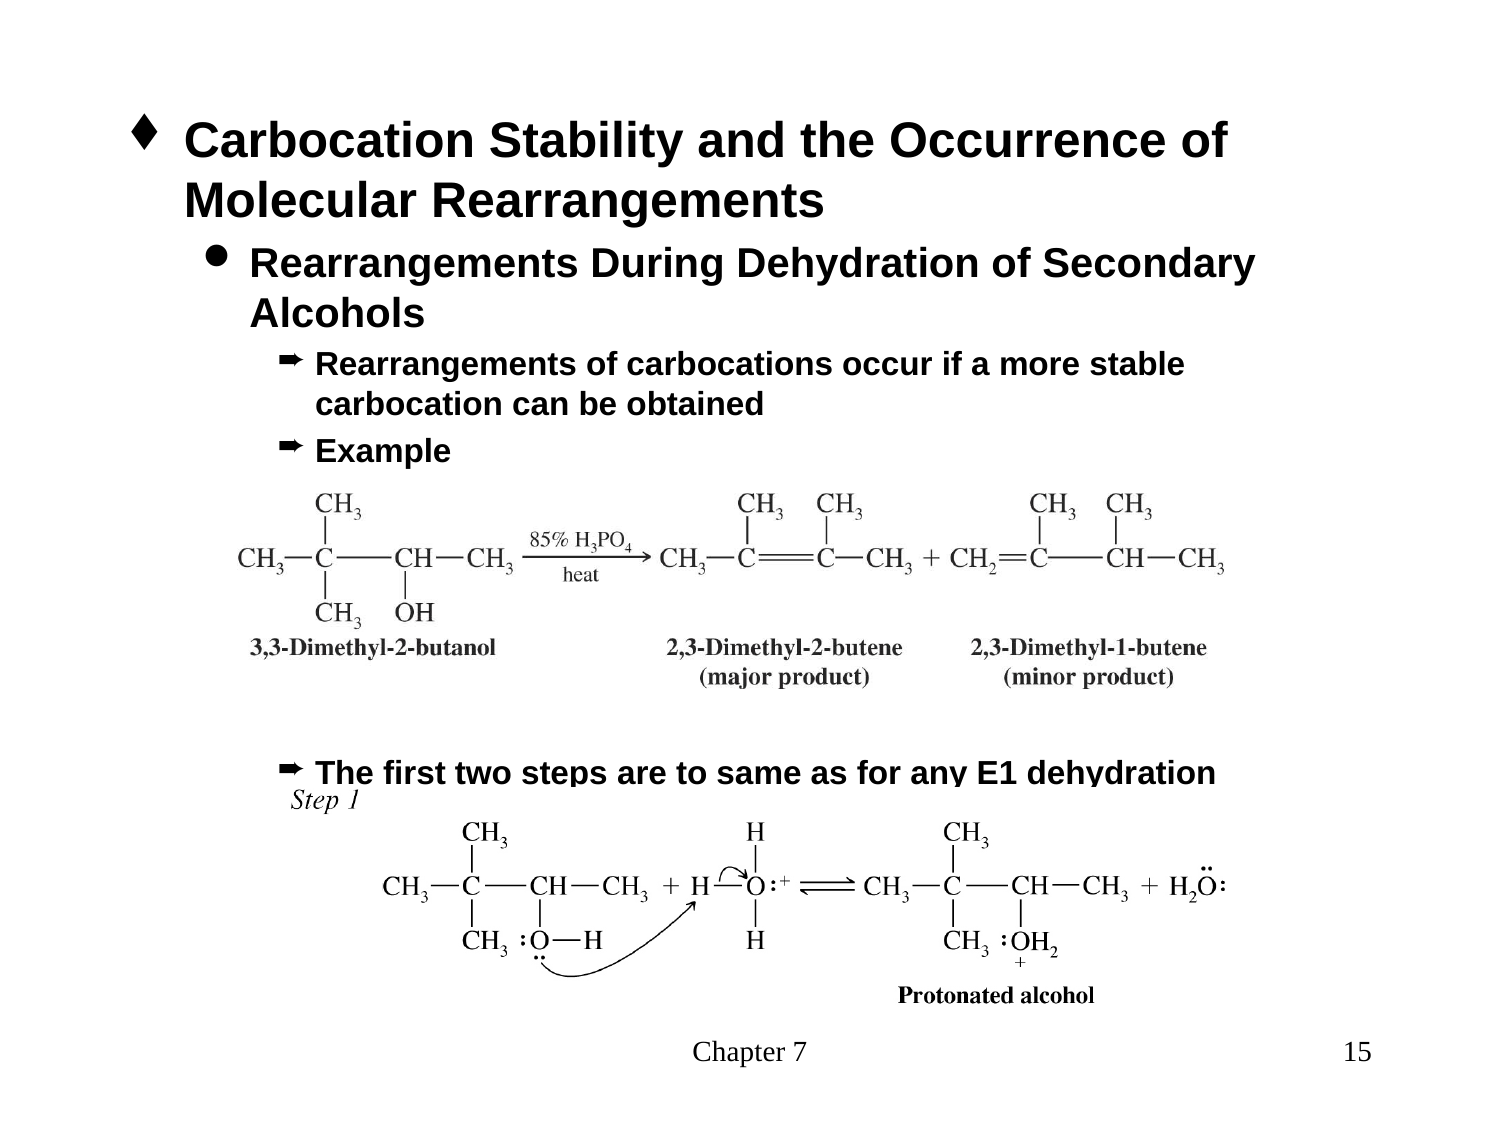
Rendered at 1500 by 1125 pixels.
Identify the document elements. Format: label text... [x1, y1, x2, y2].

footer Chapter 7 [512, 1024, 988, 1101]
picture [237, 487, 1226, 690]
slide_number 15 [1074, 1024, 1388, 1101]
picture [287, 787, 1226, 1007]
list Carbocation Stability and the Occurrence of Molecular Rearrangements Rearrangements During Dehydration of Secondary Alcohols Rearrangements of carbocations occur if a more stable carbocation can be obtained Example The first two steps are to same as for any E1 dehydration [112, 99, 1388, 1001]
